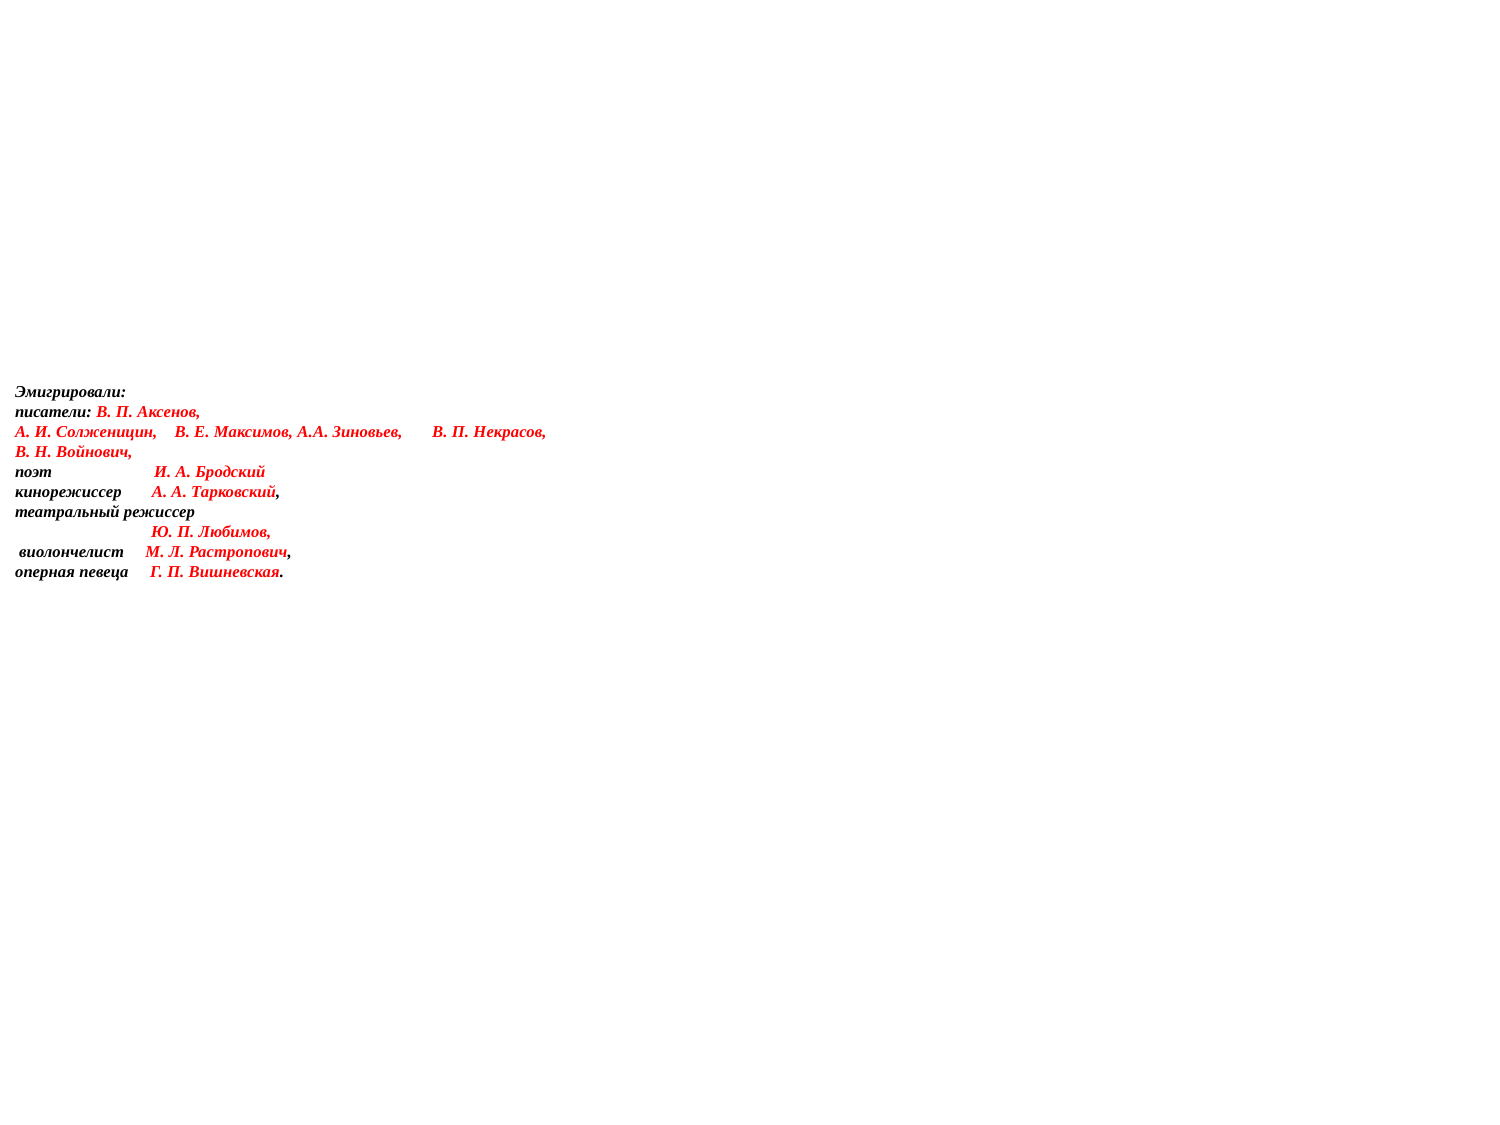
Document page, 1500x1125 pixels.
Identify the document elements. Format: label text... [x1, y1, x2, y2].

title Эмигрировали: писатели: В. П. Аксенов, А. И. Солженицин, В. Е. Максимов, А.А. Зиновьев, В. П. Некрасов, В. Н. Войнович, поэт И. А. Бродский кинорежиссер А. А. Тарковский, театральный режиссер Ю. П. Любимов, виолончелист М. Л. Растропович, оперная певеца Г. П. Вишневская. [0, 349, 1275, 591]
